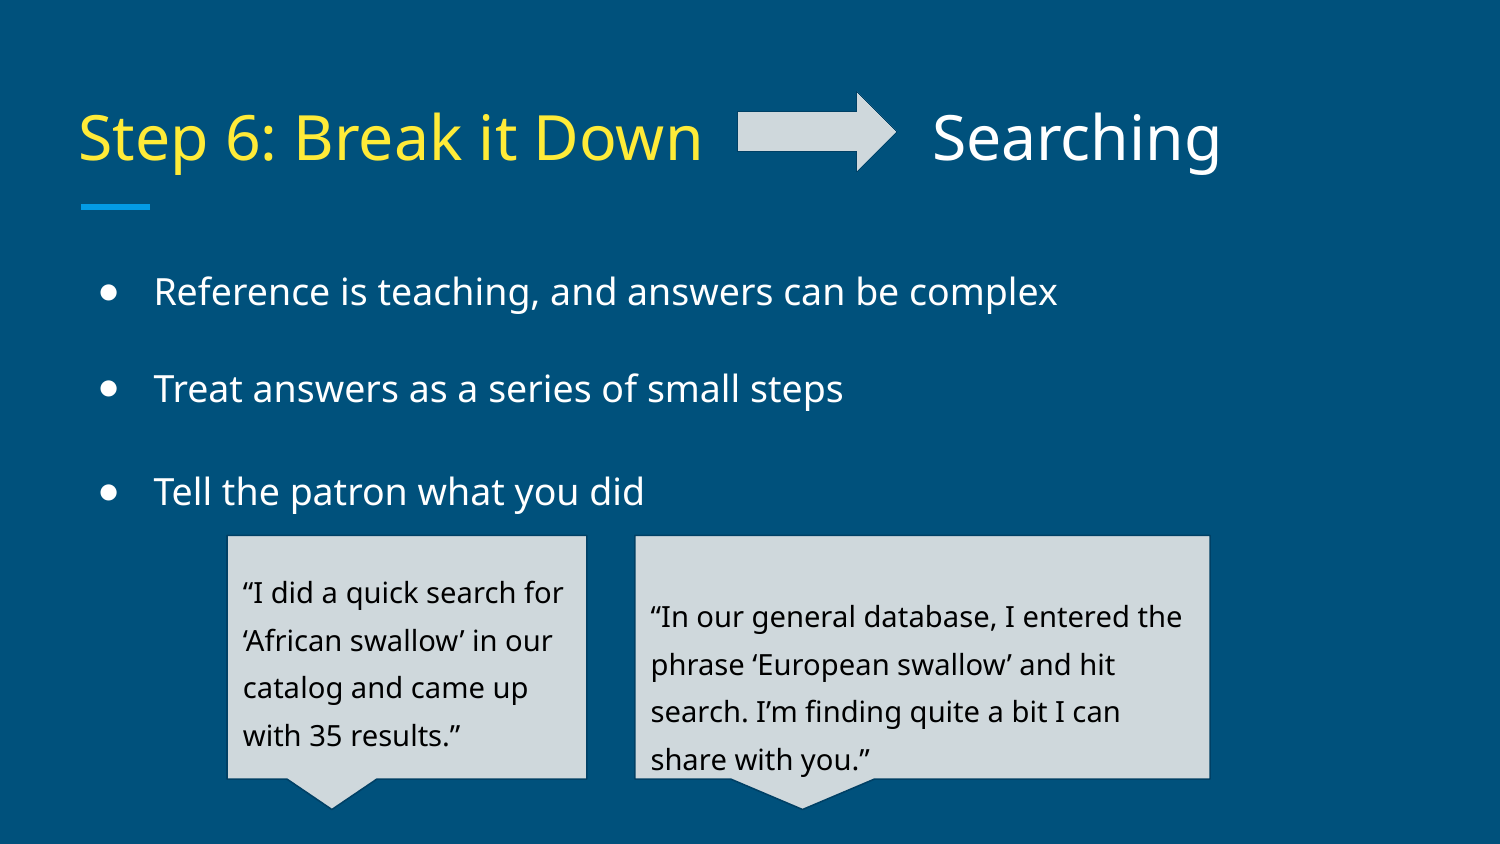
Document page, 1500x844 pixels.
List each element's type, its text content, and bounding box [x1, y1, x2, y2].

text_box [226, 535, 587, 810]
text_box [737, 91, 897, 172]
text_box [634, 490, 1211, 824]
list Reference is teaching, and answers can be complex Treat answers as a series of small steps Tell the patron what you did [63, 245, 1437, 752]
title Step 6: Break it Down Searching [63, 74, 1437, 189]
